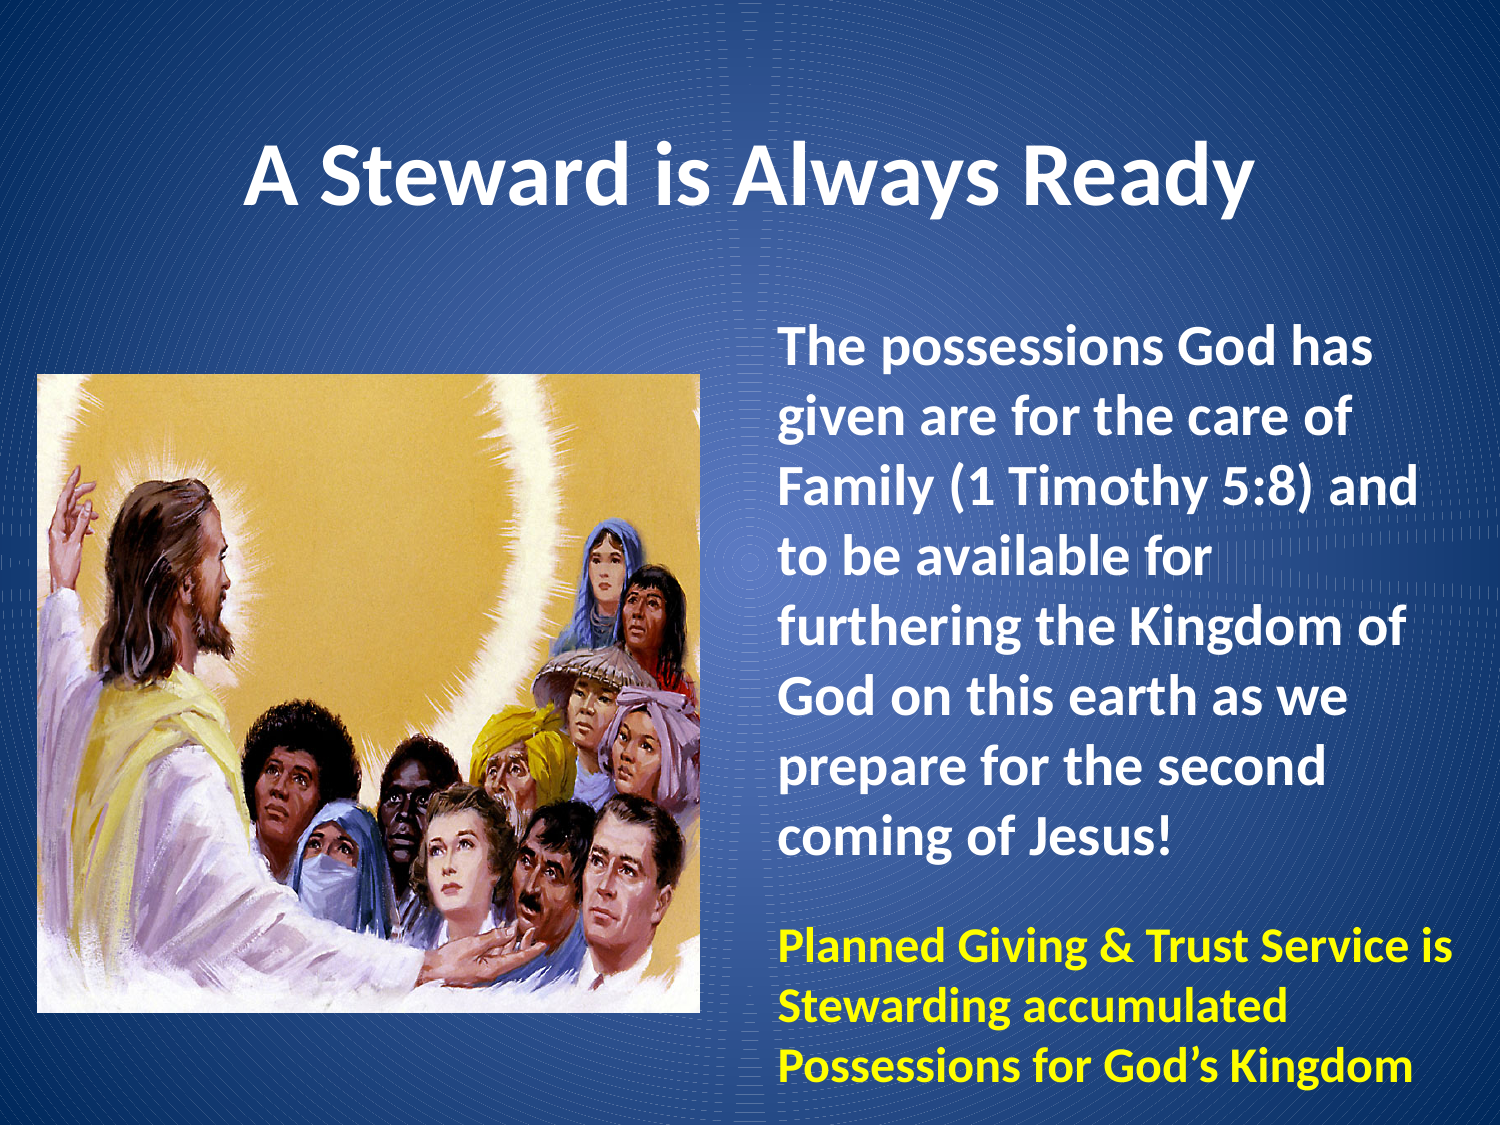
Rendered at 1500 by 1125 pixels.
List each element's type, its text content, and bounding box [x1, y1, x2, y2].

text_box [37, 374, 701, 1013]
title A Steward is Always Ready [112, 99, 1388, 238]
list The possessions God has given are for the care of Family (1 Timothy 5:8) and to be available for furthering the Kingdom of God on this earth as we prepare for the second coming of Jesus! Planned Giving & Trust Service is Stewarding accumulated Possessions for God’s Kingdom [762, 299, 1475, 1100]
